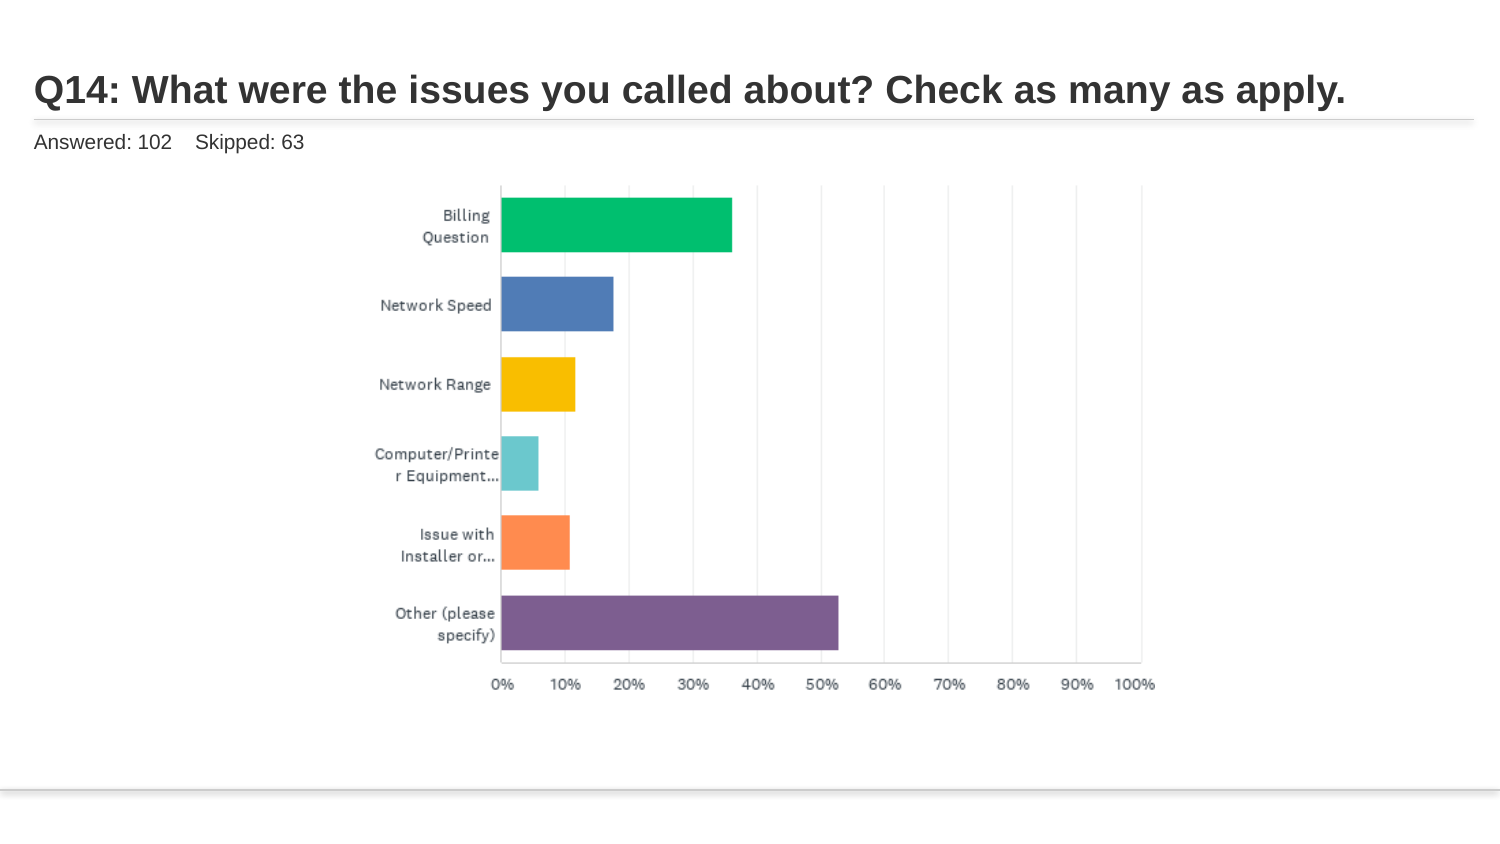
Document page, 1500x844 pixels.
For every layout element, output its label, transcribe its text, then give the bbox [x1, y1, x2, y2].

list Answered: 102 Skipped: 63 [18, 120, 894, 162]
title Q14: What were the issues you called about? Check as many as apply. [18, 54, 1369, 119]
picture [345, 171, 1155, 758]
